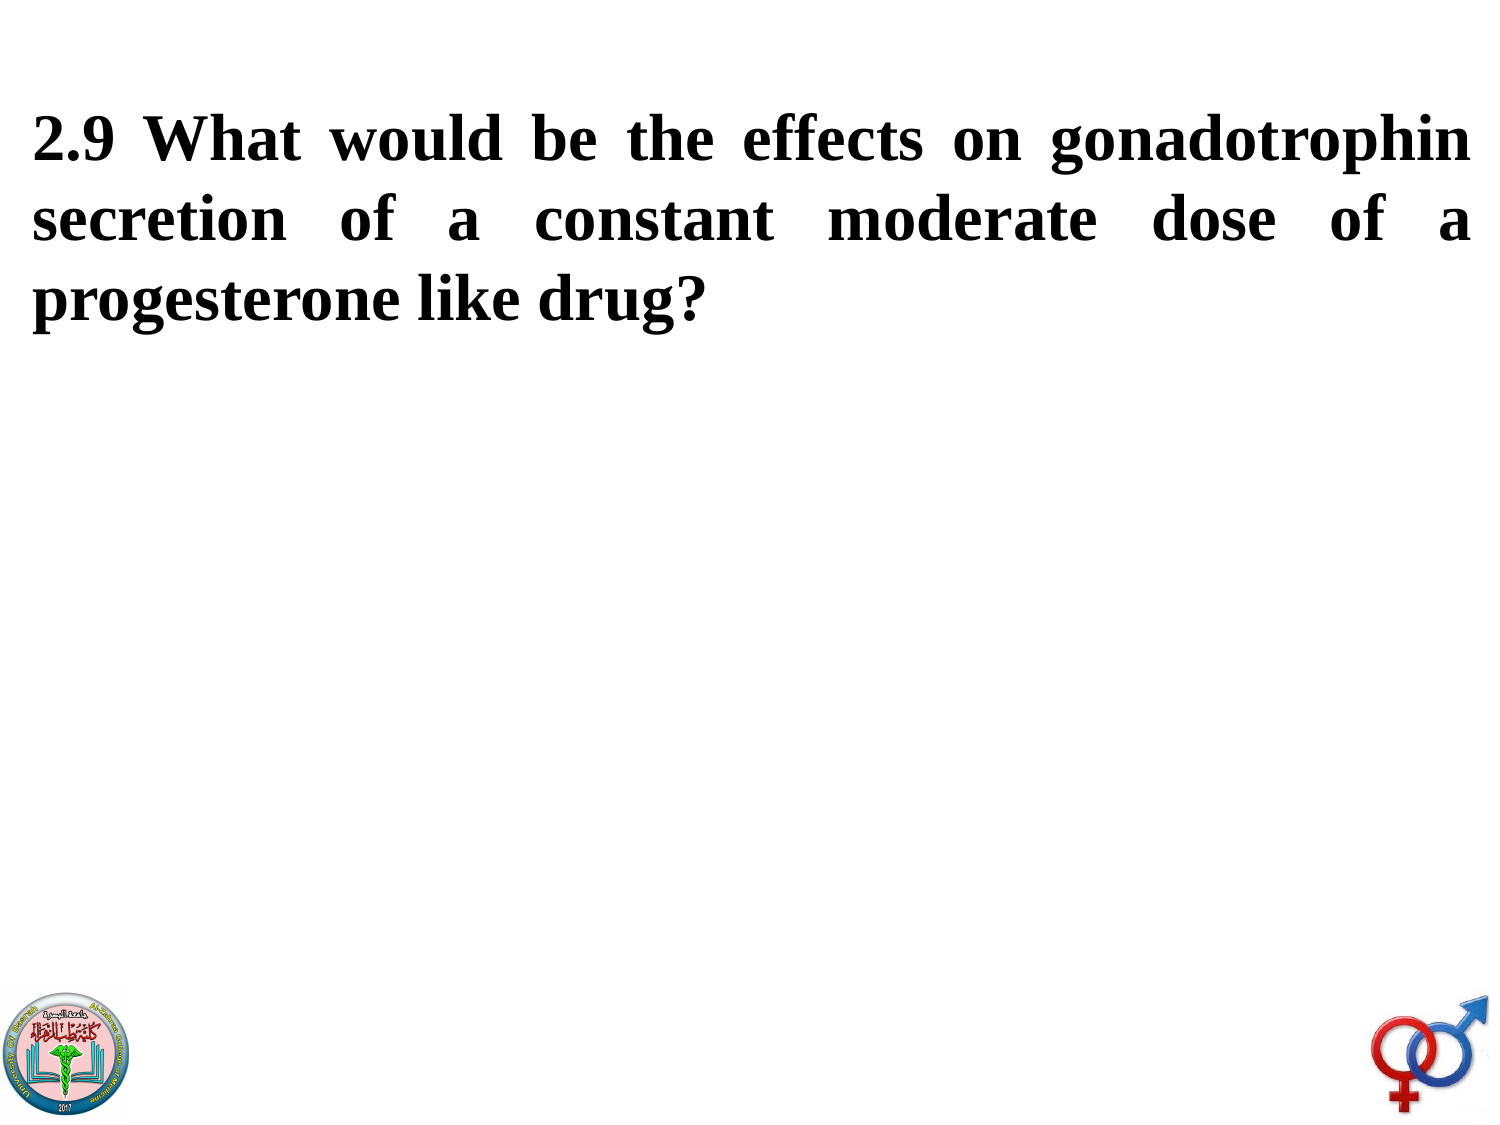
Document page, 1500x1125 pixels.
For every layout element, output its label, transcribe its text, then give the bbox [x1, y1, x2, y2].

text_box 2.9 What would be the effects on gonadotrophin secretion of a constant moderate dose of a progesterone like drug? [17, 86, 1489, 342]
picture [0, 987, 129, 1123]
picture [1364, 988, 1489, 1125]
